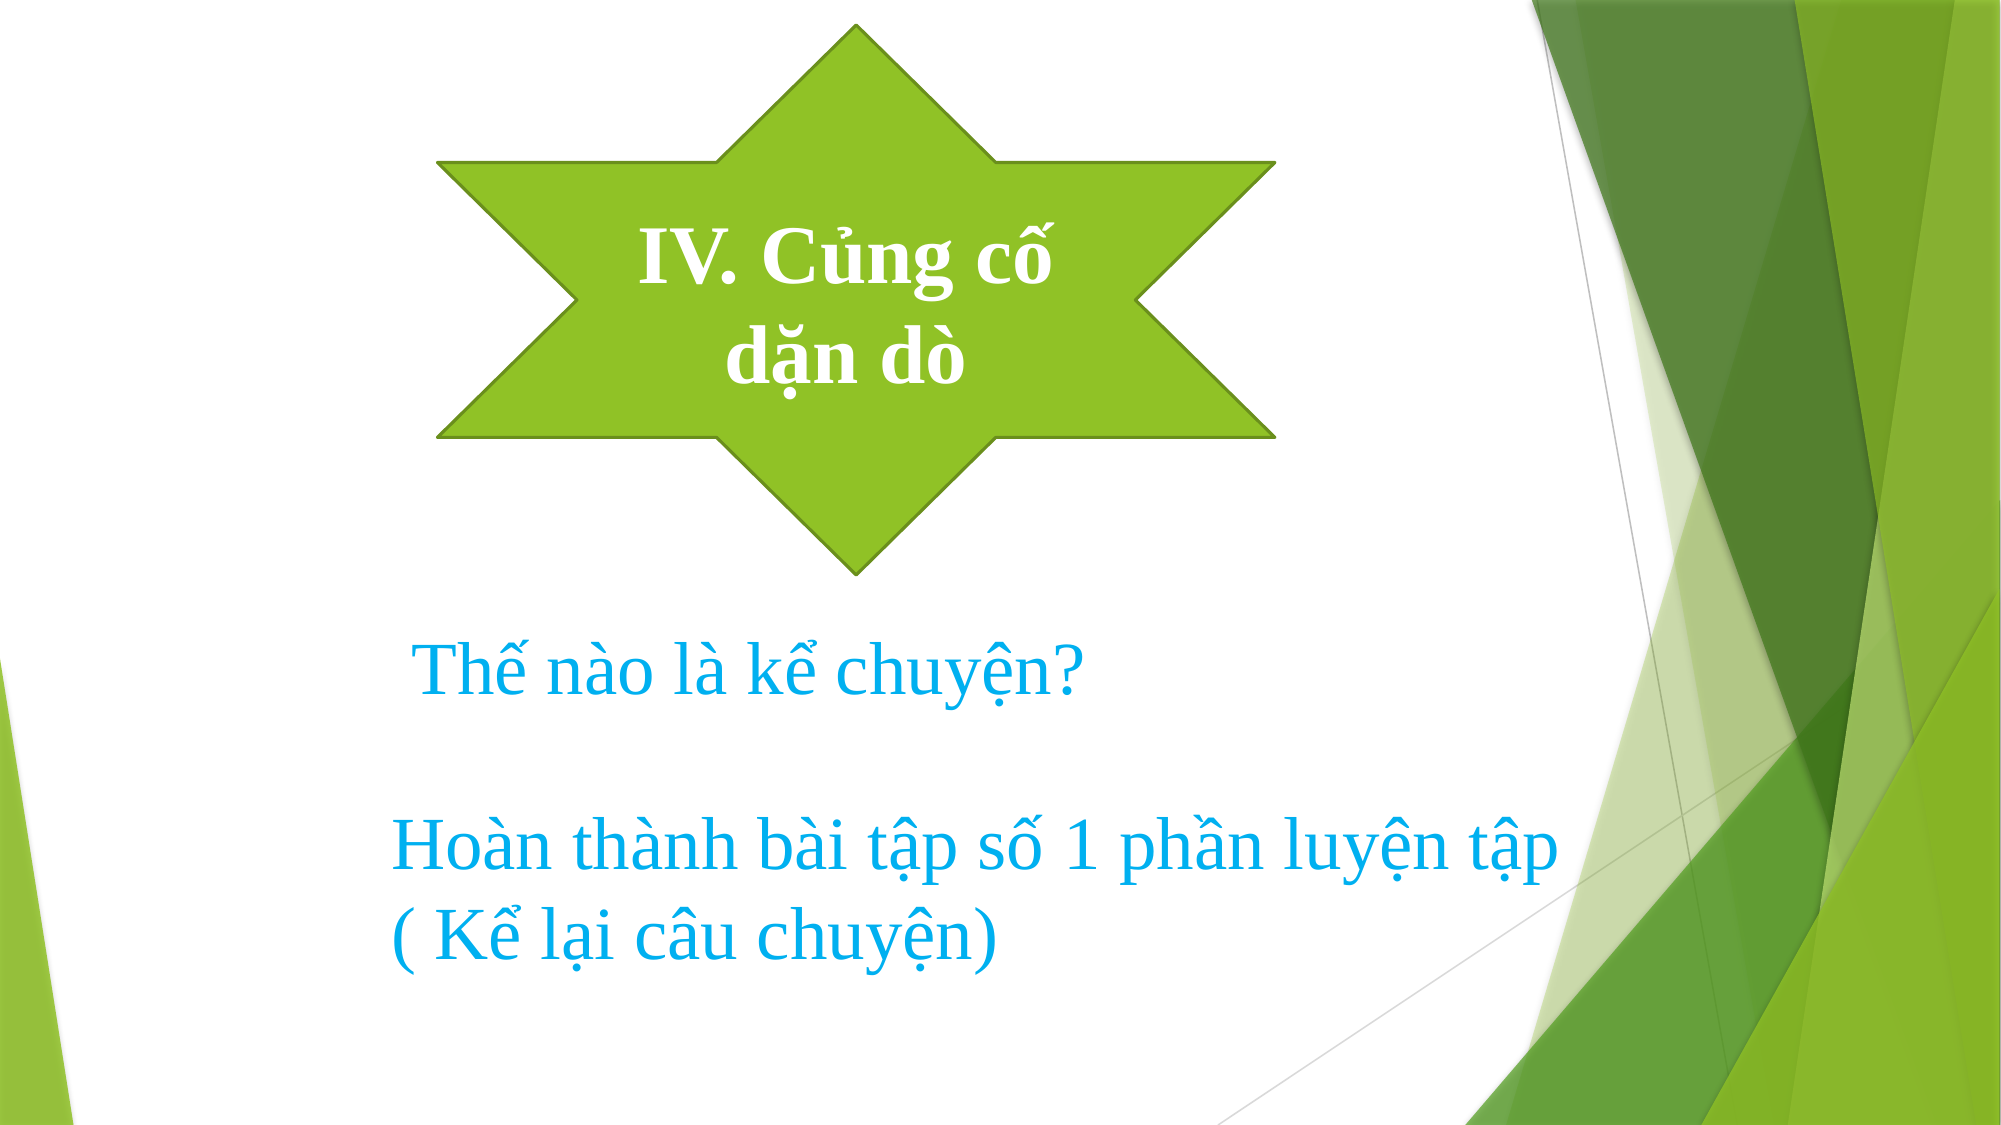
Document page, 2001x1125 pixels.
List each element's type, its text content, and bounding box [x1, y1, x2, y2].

text_box IV. Củng cố dặn dò [435, 23, 1277, 577]
text_box Thế nào là kể chuyện? [377, 612, 1303, 718]
text_box Hoàn thành bài tập số 1 phần luyện tập ( Kể lại câu chuyện) [376, 787, 1577, 983]
